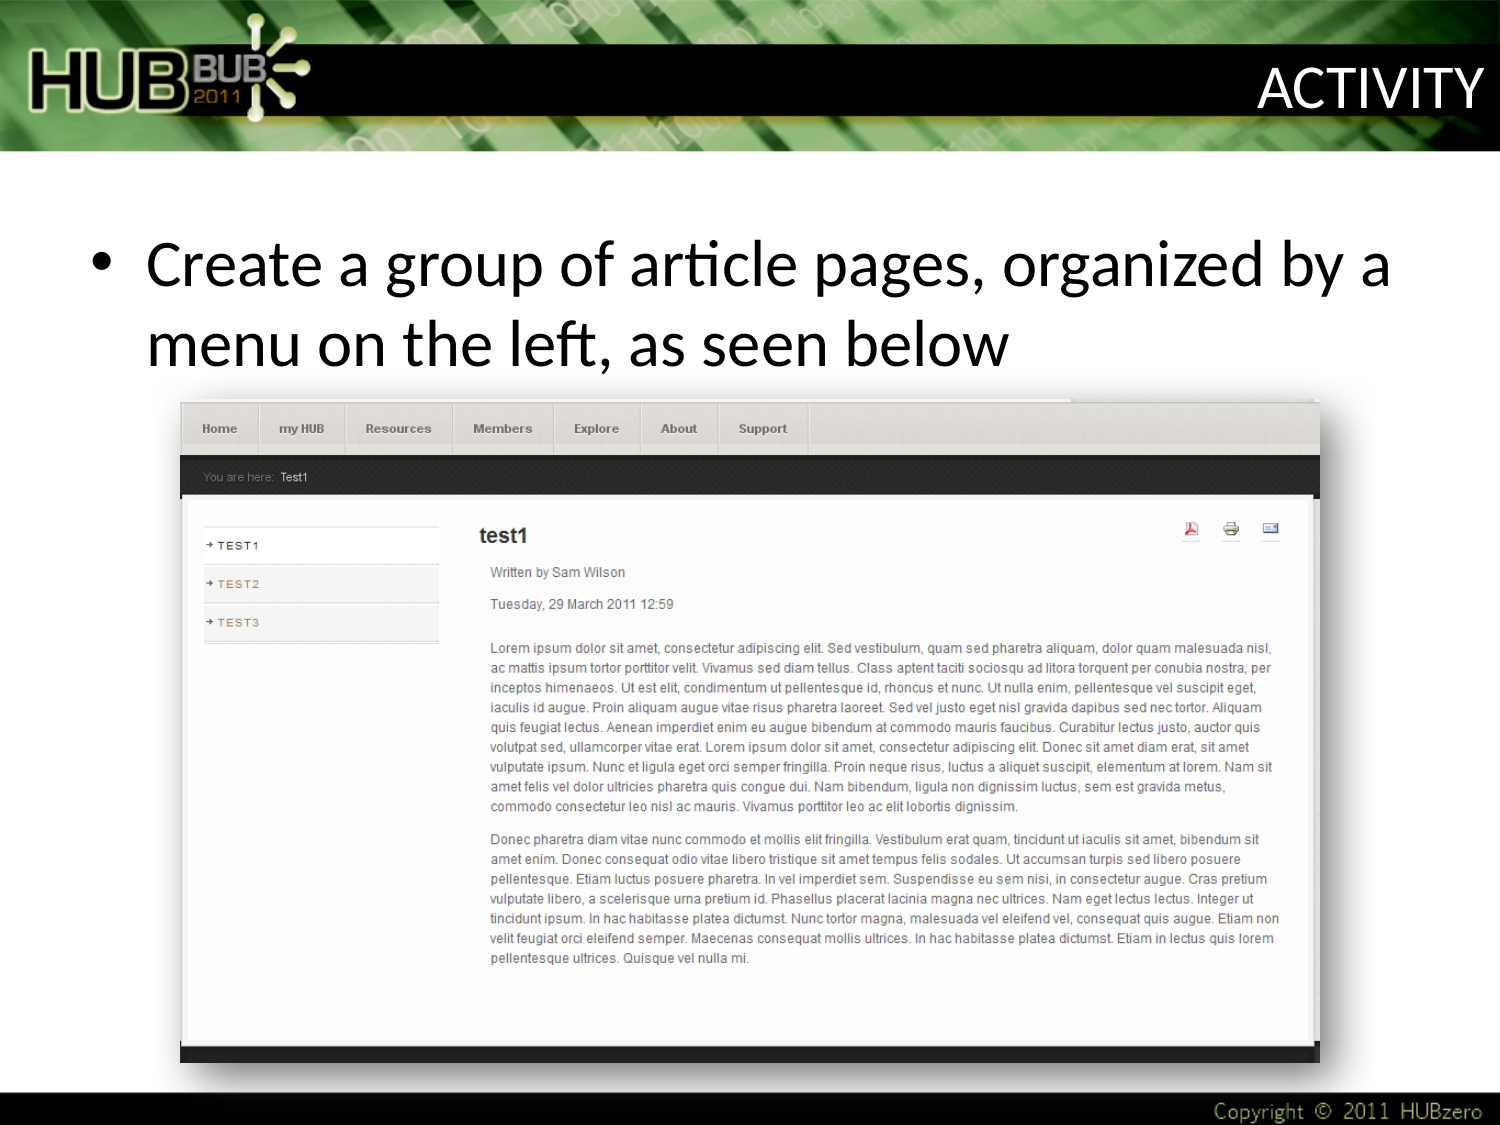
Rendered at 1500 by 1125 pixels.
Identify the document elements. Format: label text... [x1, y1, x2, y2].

picture [0, 0, 1500, 1125]
list Create a group of article pages, organized by a menu on the left, as seen below [75, 212, 1425, 1005]
title Activity [312, 50, 1500, 118]
